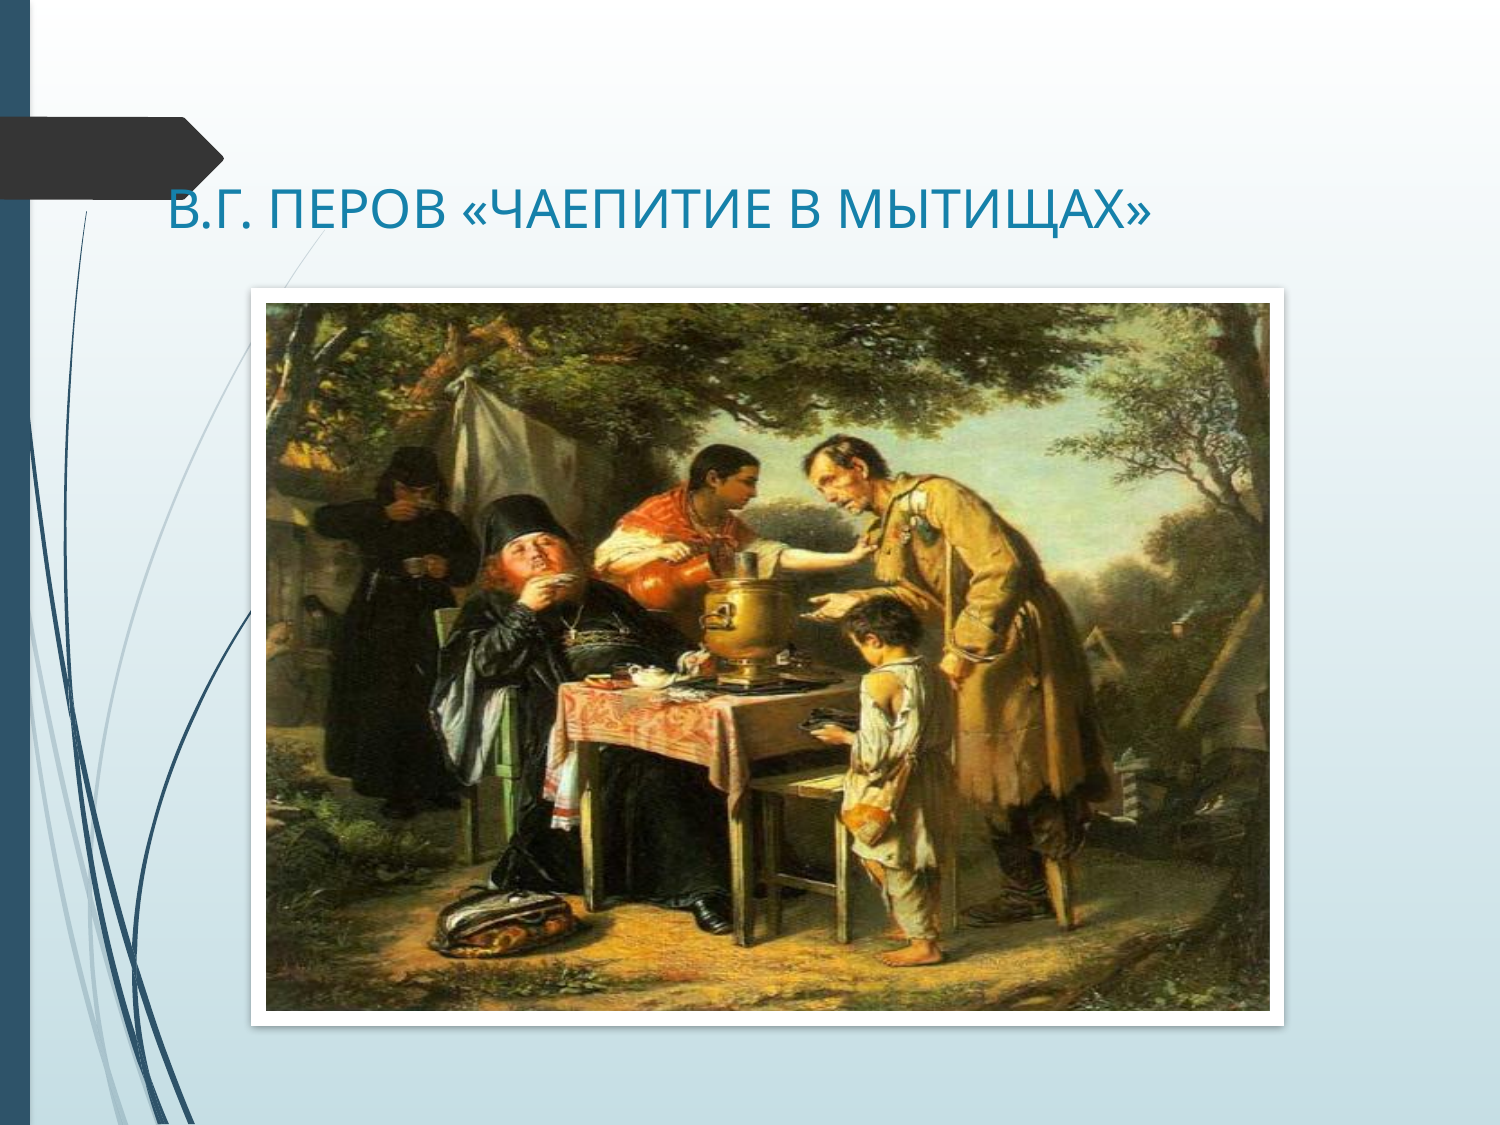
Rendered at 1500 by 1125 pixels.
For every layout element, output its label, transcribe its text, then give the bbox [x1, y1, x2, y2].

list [265, 302, 1270, 1012]
title В.Г. ПЕРОВ «ЧАЕПИТИЕ В МЫТИЩАХ» [123, 102, 1400, 313]
